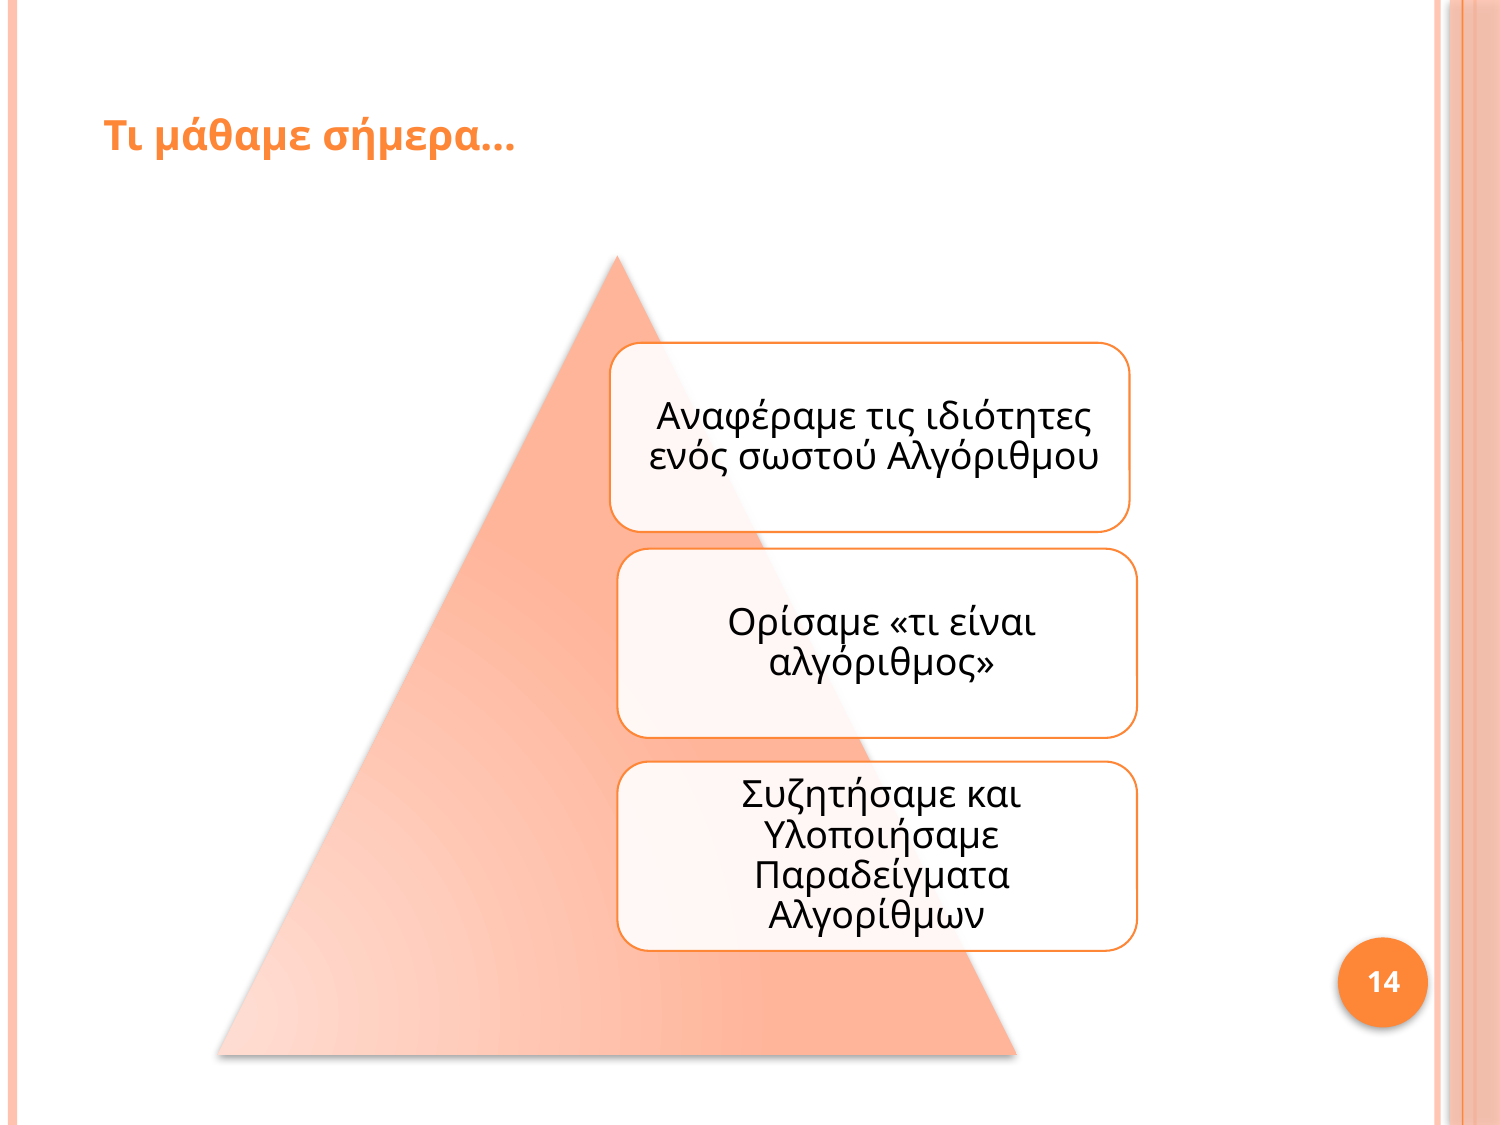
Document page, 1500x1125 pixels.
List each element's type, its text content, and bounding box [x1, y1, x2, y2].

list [64, 254, 1291, 1056]
text_box Τι μάθαμε σήμερα… [88, 101, 727, 167]
slide_number 14 [1333, 940, 1434, 1027]
